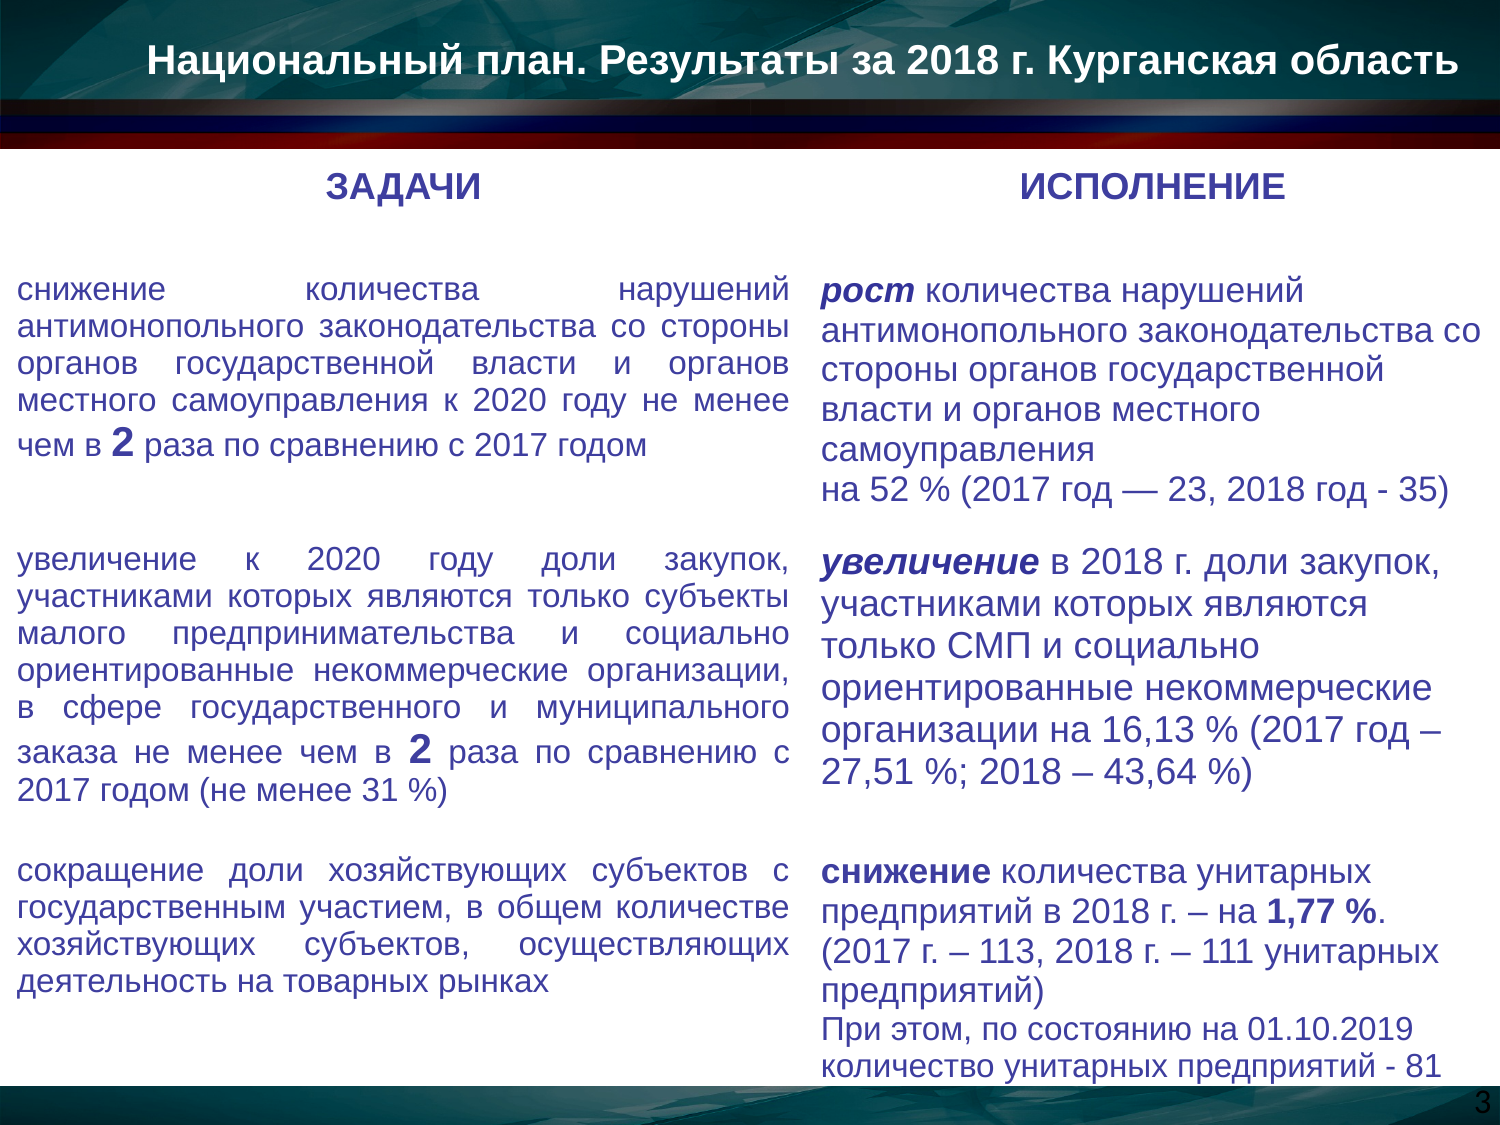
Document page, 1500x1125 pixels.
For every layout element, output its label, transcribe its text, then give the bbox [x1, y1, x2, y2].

text_box Национальный план. Результаты за 2018 г. Курганская область [88, 18, 1475, 102]
table_header ЗАДАЧИ [2, 158, 806, 263]
table_cell снижение количества унитарных предприятий в 2018 г. – на 1,77 %. (2017 г. – 113, 2018 г. – 111 унитарных предприятий) При этом, по состоянию на 01.10.2019 количество унитарных предприятий - 81 [806, 844, 1500, 1121]
table_cell сокращение доли хозяйствующих субъектов с государственным участием, в общем количестве хозяйствующих субъектов, осуществляющих деятельность на товарных рынках [2, 844, 806, 1121]
table_cell снижение количества нарушений антимонопольного законодательства со стороны органов государственной власти и органов местного самоуправления к 2020 году не менее чем в 2 раза по сравнению с 2017 годом [2, 263, 806, 533]
text_box 3 [1155, 1079, 1500, 1125]
table_cell увеличение к 2020 году доли закупок, участниками которых являются только субъекты малого предпринимательства и социально ориентированные некоммерческие организации, в сфере государственного и муниципального заказа не менее чем в 2 раза по сравнению с 2017 годом (не менее 31 %) [2, 533, 806, 844]
table_cell рост количества нарушений антимонопольного законодательства со стороны органов государственной власти и органов местного самоуправления на 52 % (2017 год — 23, 2018 год - 35) [806, 263, 1500, 533]
table_cell увеличение в 2018 г. доли закупок, участниками которых являются только СМП и социально ориентированные некоммерческие организации на 16,13 % (2017 год – 27,51 %; 2018 – 43,64 %) [806, 533, 1500, 844]
table_header ИСПОЛНЕНИЕ [806, 158, 1500, 263]
